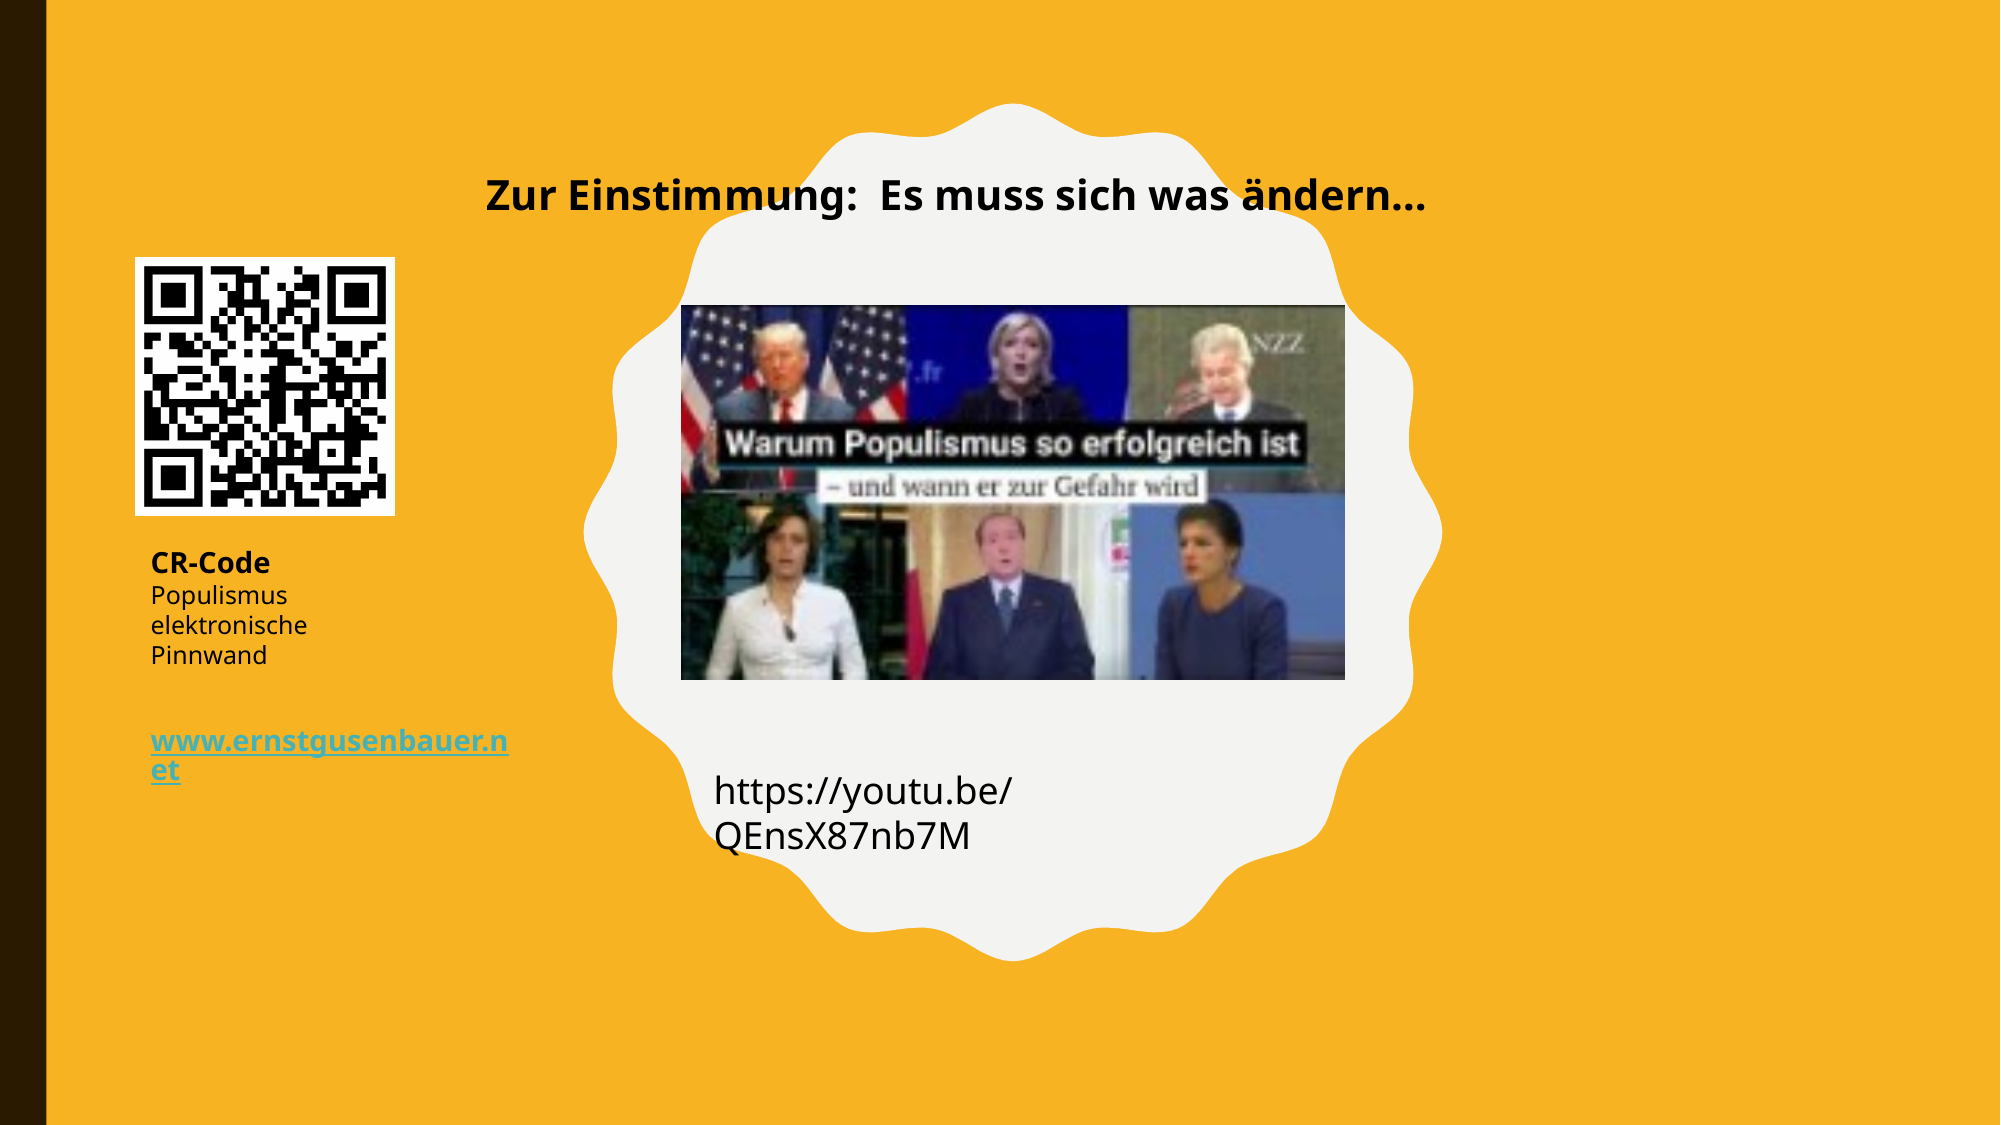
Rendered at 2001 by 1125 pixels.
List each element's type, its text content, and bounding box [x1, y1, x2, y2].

text_box [296, 211, 1455, 452]
text_box CR-Code Populismus elektronische Pinnwand [135, 537, 395, 677]
picture [135, 257, 395, 516]
text_box https://youtu.be/QEnsX87nb7M [698, 759, 1248, 865]
text_box Zur Einstimmung: Es muss sich was ändern… [471, 116, 1780, 226]
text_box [680, 304, 1346, 681]
text_box www.ernstgusenbauer.net [135, 714, 536, 800]
